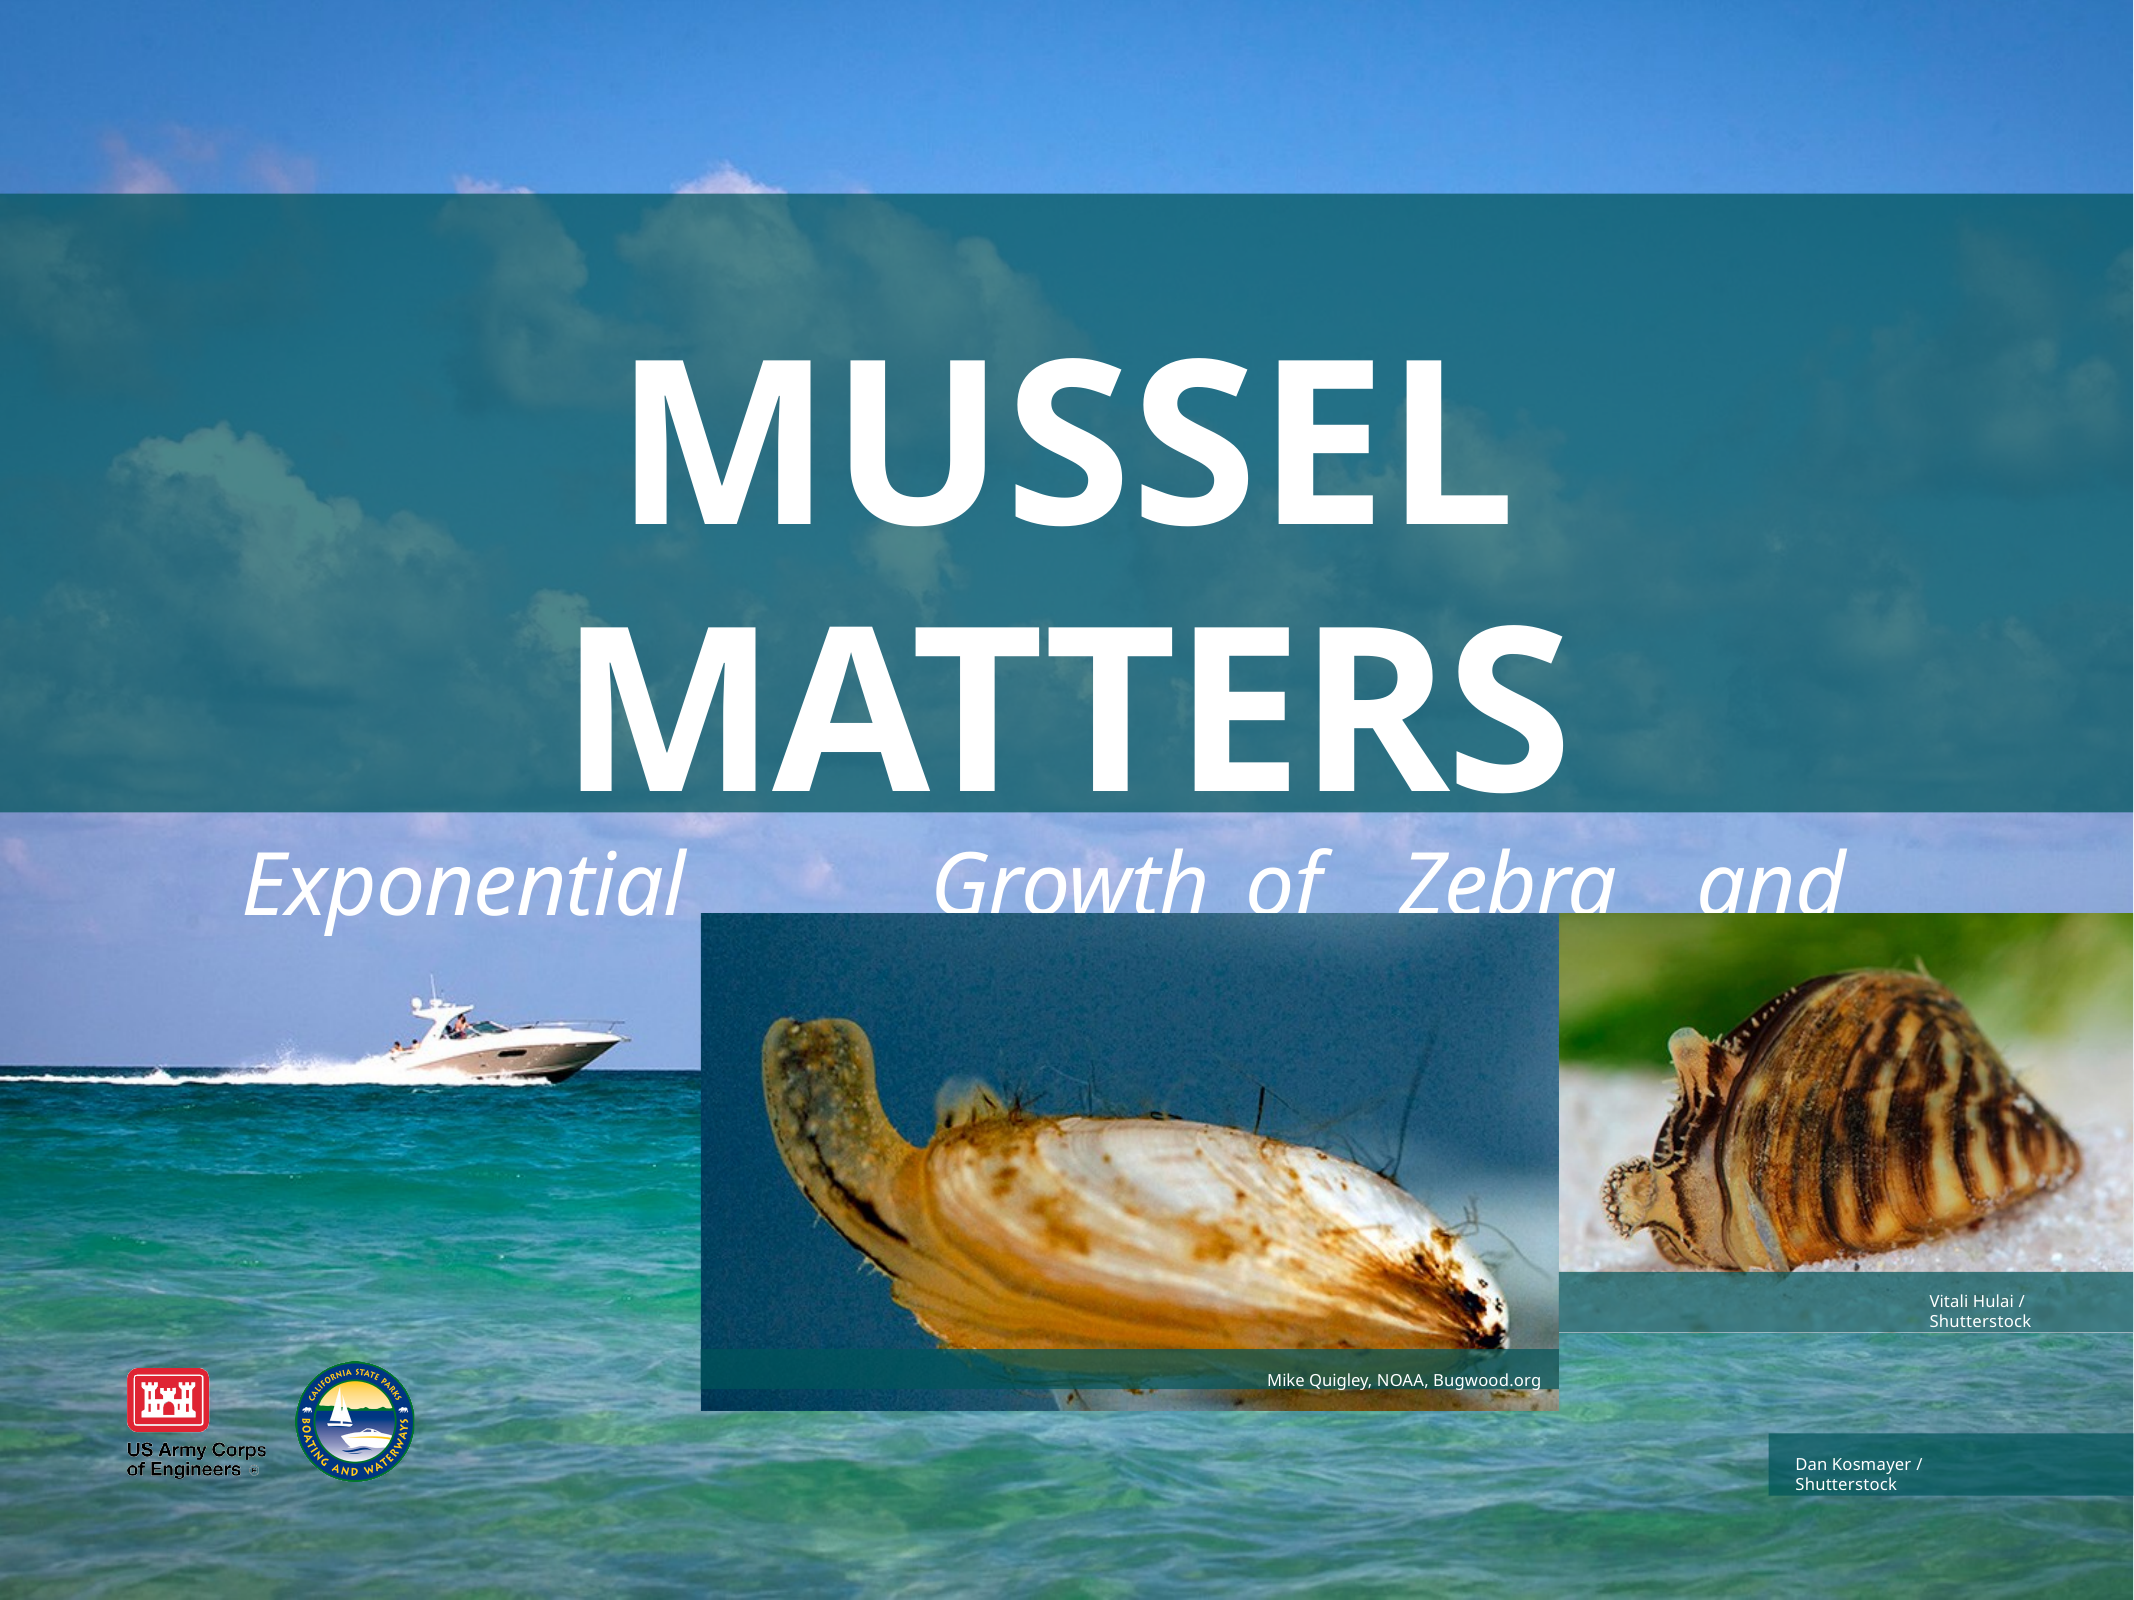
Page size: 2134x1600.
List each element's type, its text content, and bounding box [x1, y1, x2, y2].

title MUSSEL MATTERS Exponential Growth of Zebra and Quagga Mussels [110, 302, 2023, 1030]
text_box Dan Kosmayer / Shutterstock [1793, 1453, 2011, 1495]
text_box Mike Quigley, NOAA, Bugwood.org [700, 1349, 1559, 1390]
text_box [0, 813, 2134, 1600]
text_box [295, 1361, 415, 1482]
text_box [700, 1390, 1559, 1411]
text_box [1559, 913, 2134, 1271]
text_box [0, 193, 2134, 813]
text_box Vitali Hulai / Shutterstock [1927, 1289, 2119, 1332]
text_box [1768, 1433, 2134, 1496]
text_box [1558, 1271, 2134, 1333]
text_box [700, 913, 1559, 1349]
text_box [127, 1368, 266, 1479]
text_box [0, 0, 2134, 193]
